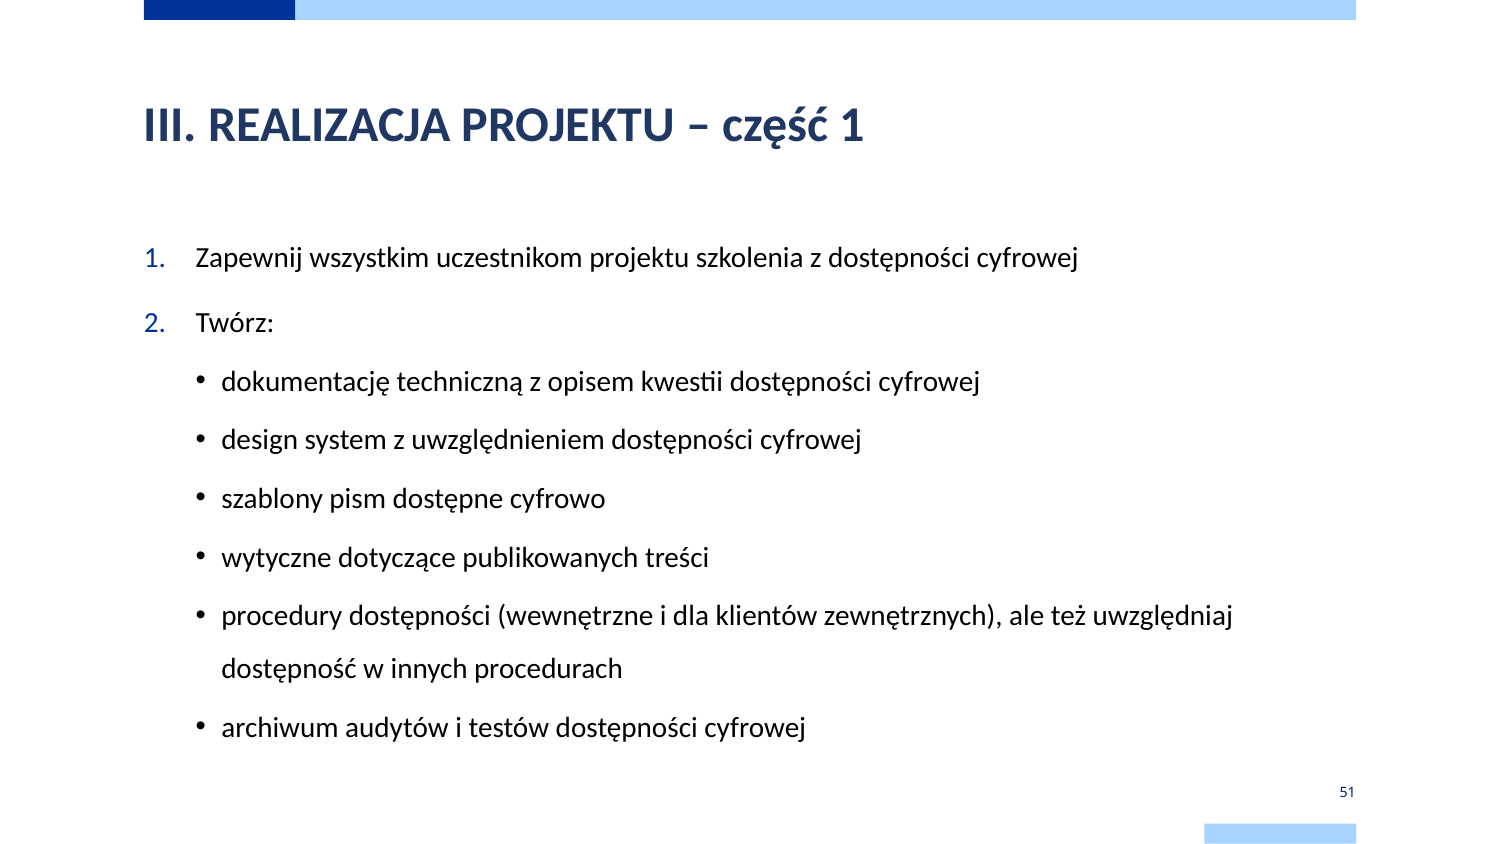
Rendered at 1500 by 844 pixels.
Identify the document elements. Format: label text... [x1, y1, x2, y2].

list Zapewnij wszystkim uczestnikom projektu szkolenia z dostępności cyfrowej Twórz: dokumentację techniczną z opisem kwestii dostępności cyfrowej design system z uwzględnieniem dostępności cyfrowej szablony pism dostępne cyfrowo wytyczne dotyczące publikowanych treści procedury dostępności (wewnętrzne i dla klientów zewnętrznych), ale też uwzględniaj dostępność w innych procedurach archiwum audytów i testów dostępności cyfrowej [143, 220, 1357, 744]
slide_number 51 [1204, 783, 1356, 804]
title III. REALIZACJA PROJEKTU – część 1 [143, 100, 1357, 220]
